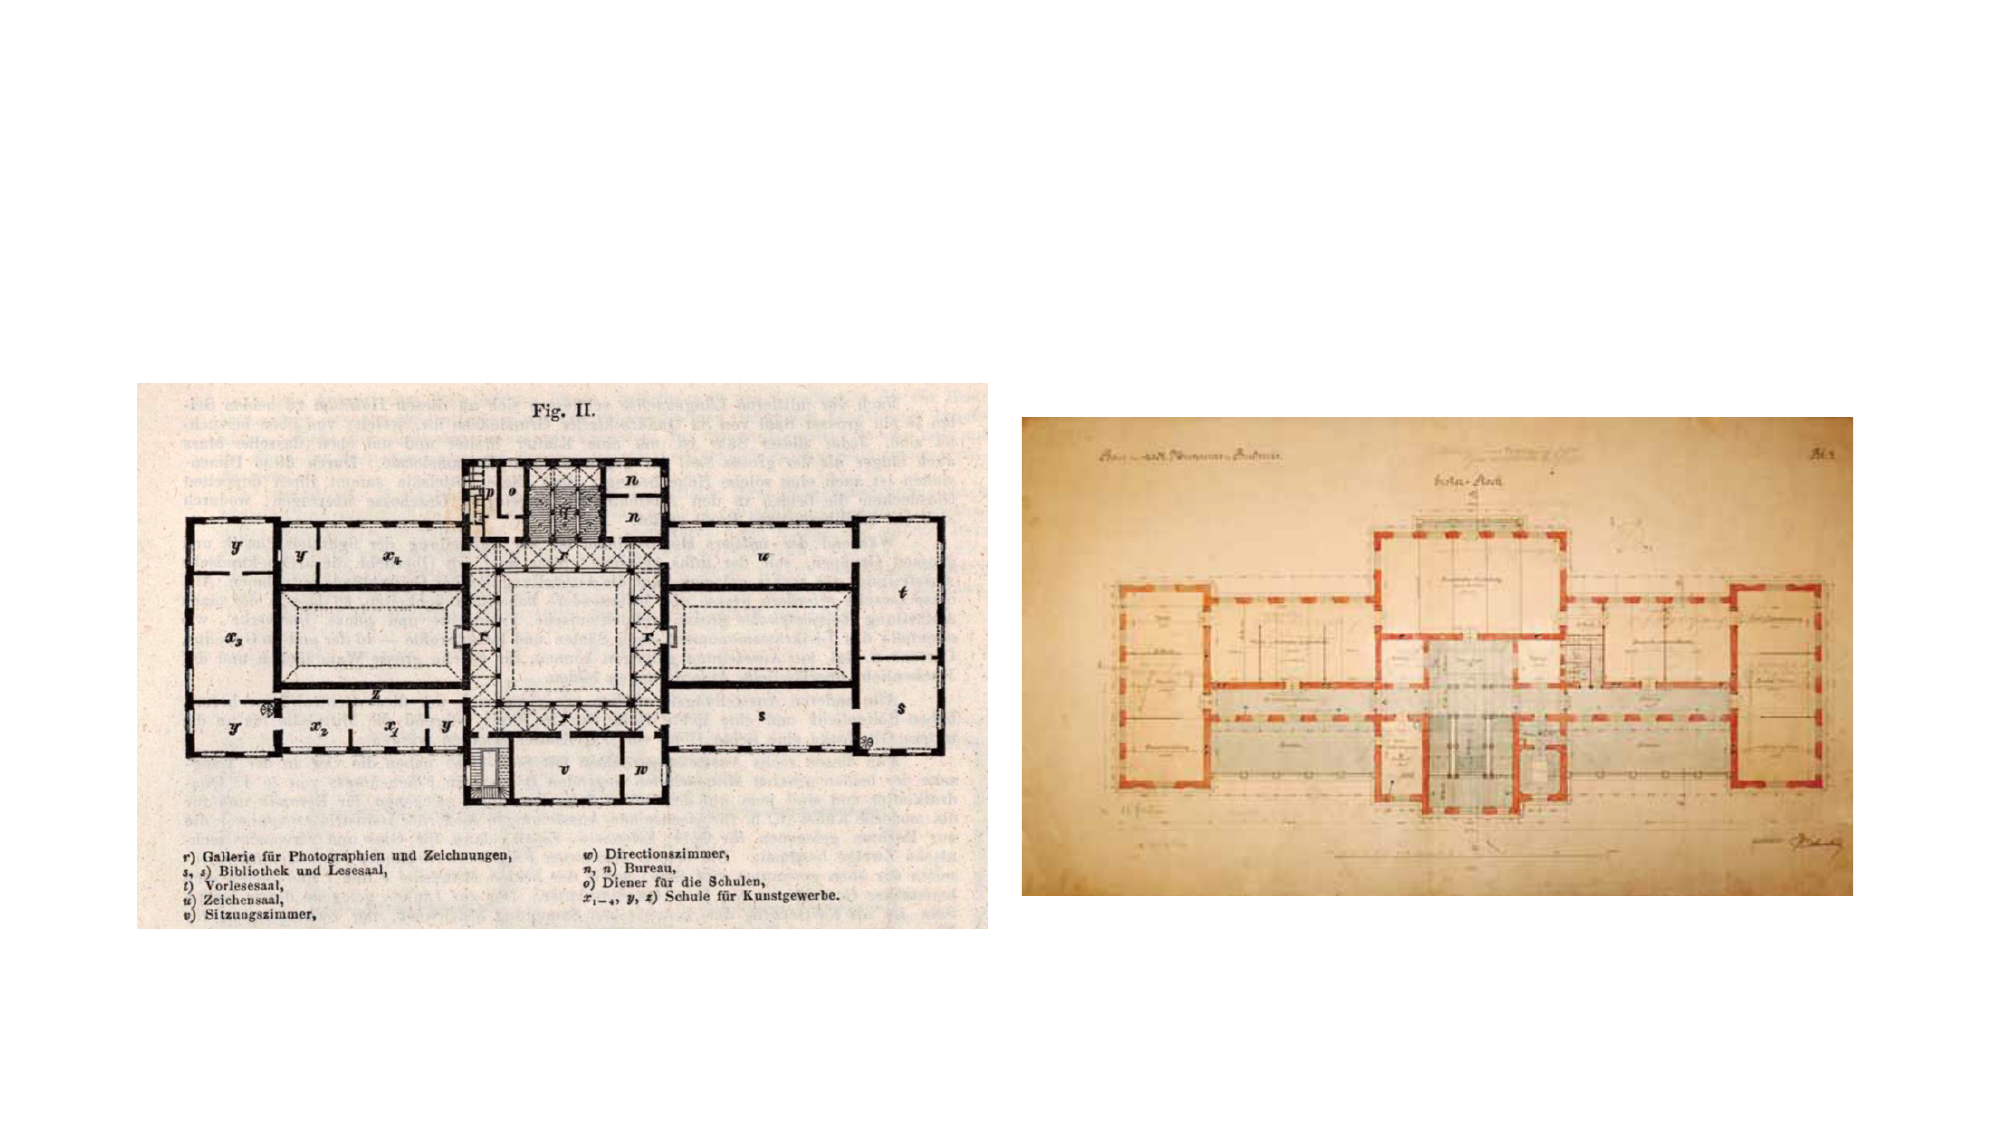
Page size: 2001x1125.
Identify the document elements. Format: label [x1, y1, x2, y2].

list [137, 383, 988, 929]
list [1021, 417, 1854, 896]
